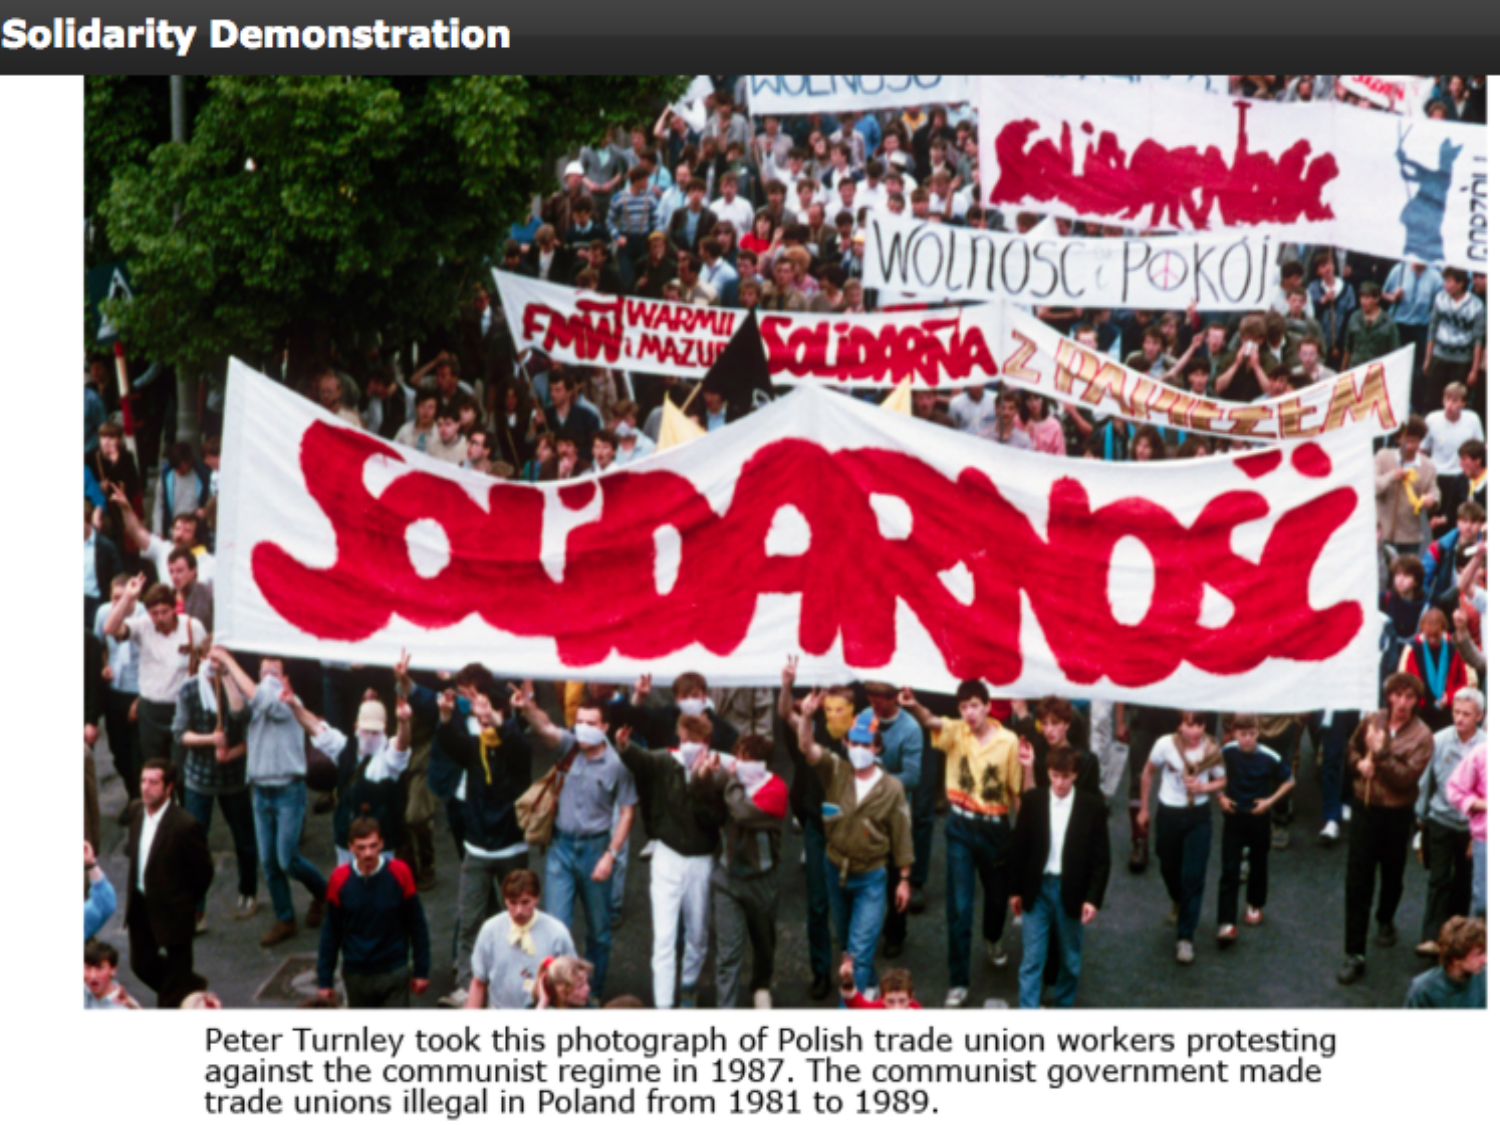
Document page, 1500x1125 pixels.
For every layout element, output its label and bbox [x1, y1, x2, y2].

list [0, 0, 1500, 1125]
